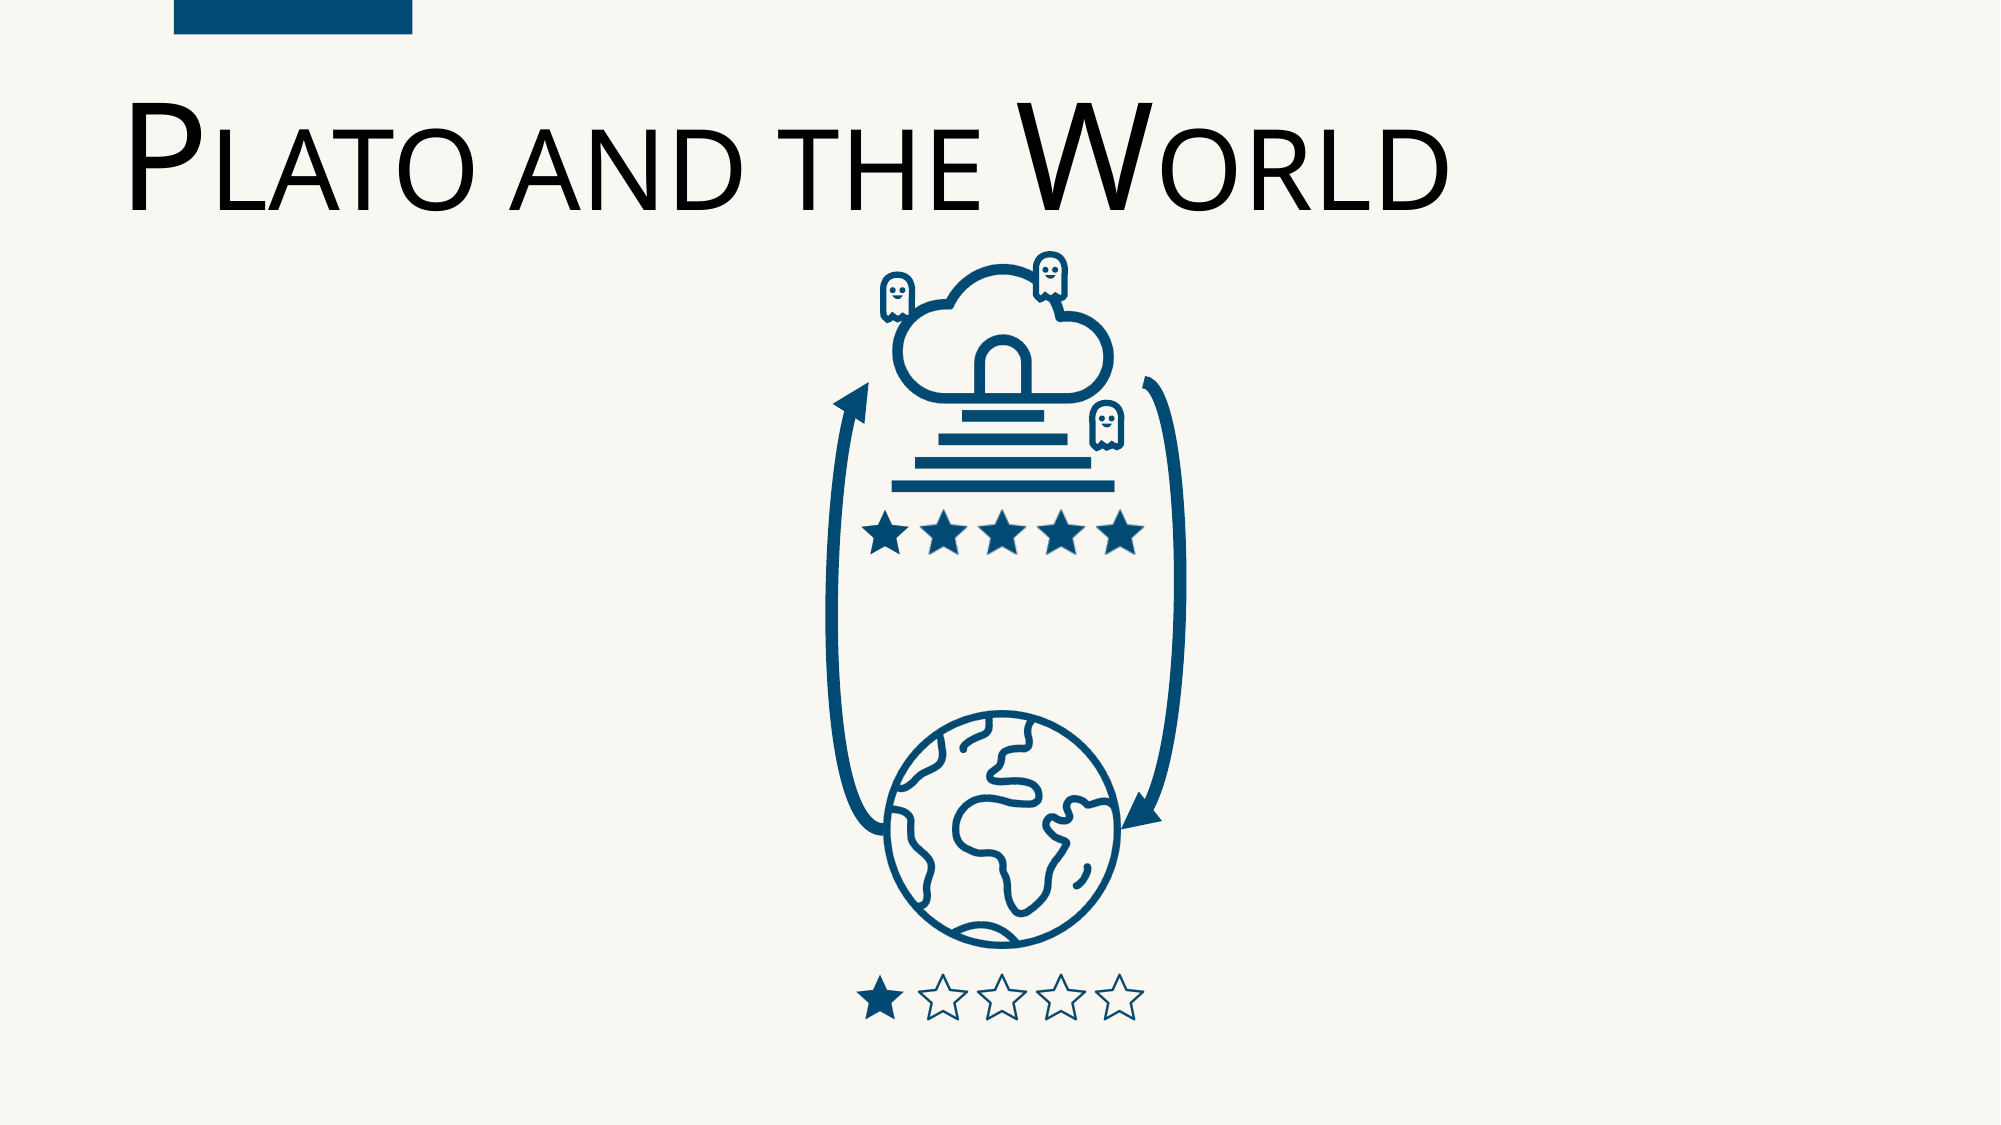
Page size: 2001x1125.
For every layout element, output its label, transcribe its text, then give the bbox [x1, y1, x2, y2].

text_box PLATO AND THE WORLD [103, 53, 1470, 249]
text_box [846, 244, 1154, 1031]
text_box [173, 0, 413, 35]
